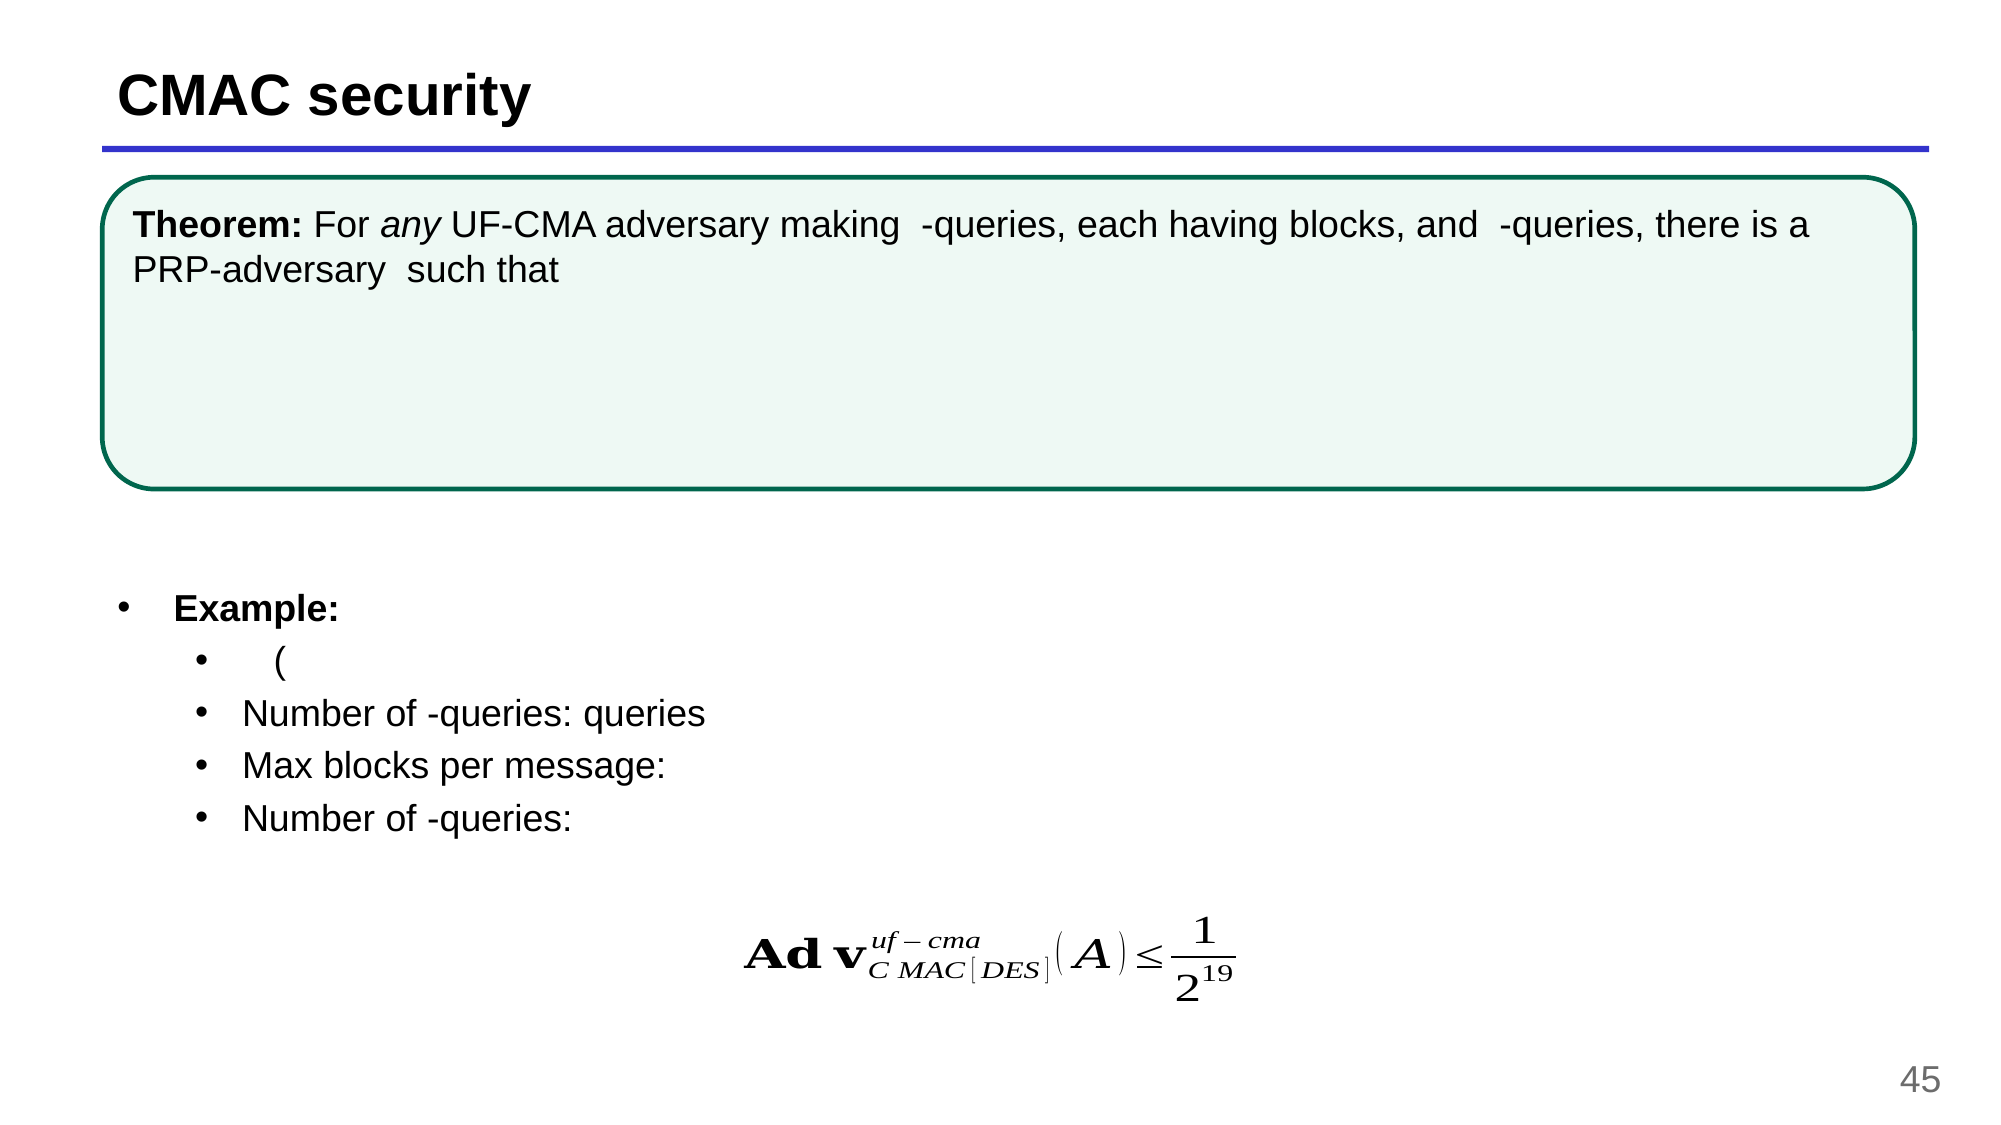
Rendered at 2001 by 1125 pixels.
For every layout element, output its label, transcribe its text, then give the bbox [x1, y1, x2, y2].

slide_number 45 [1539, 1047, 1957, 1101]
title CMAC security [102, 54, 1930, 130]
